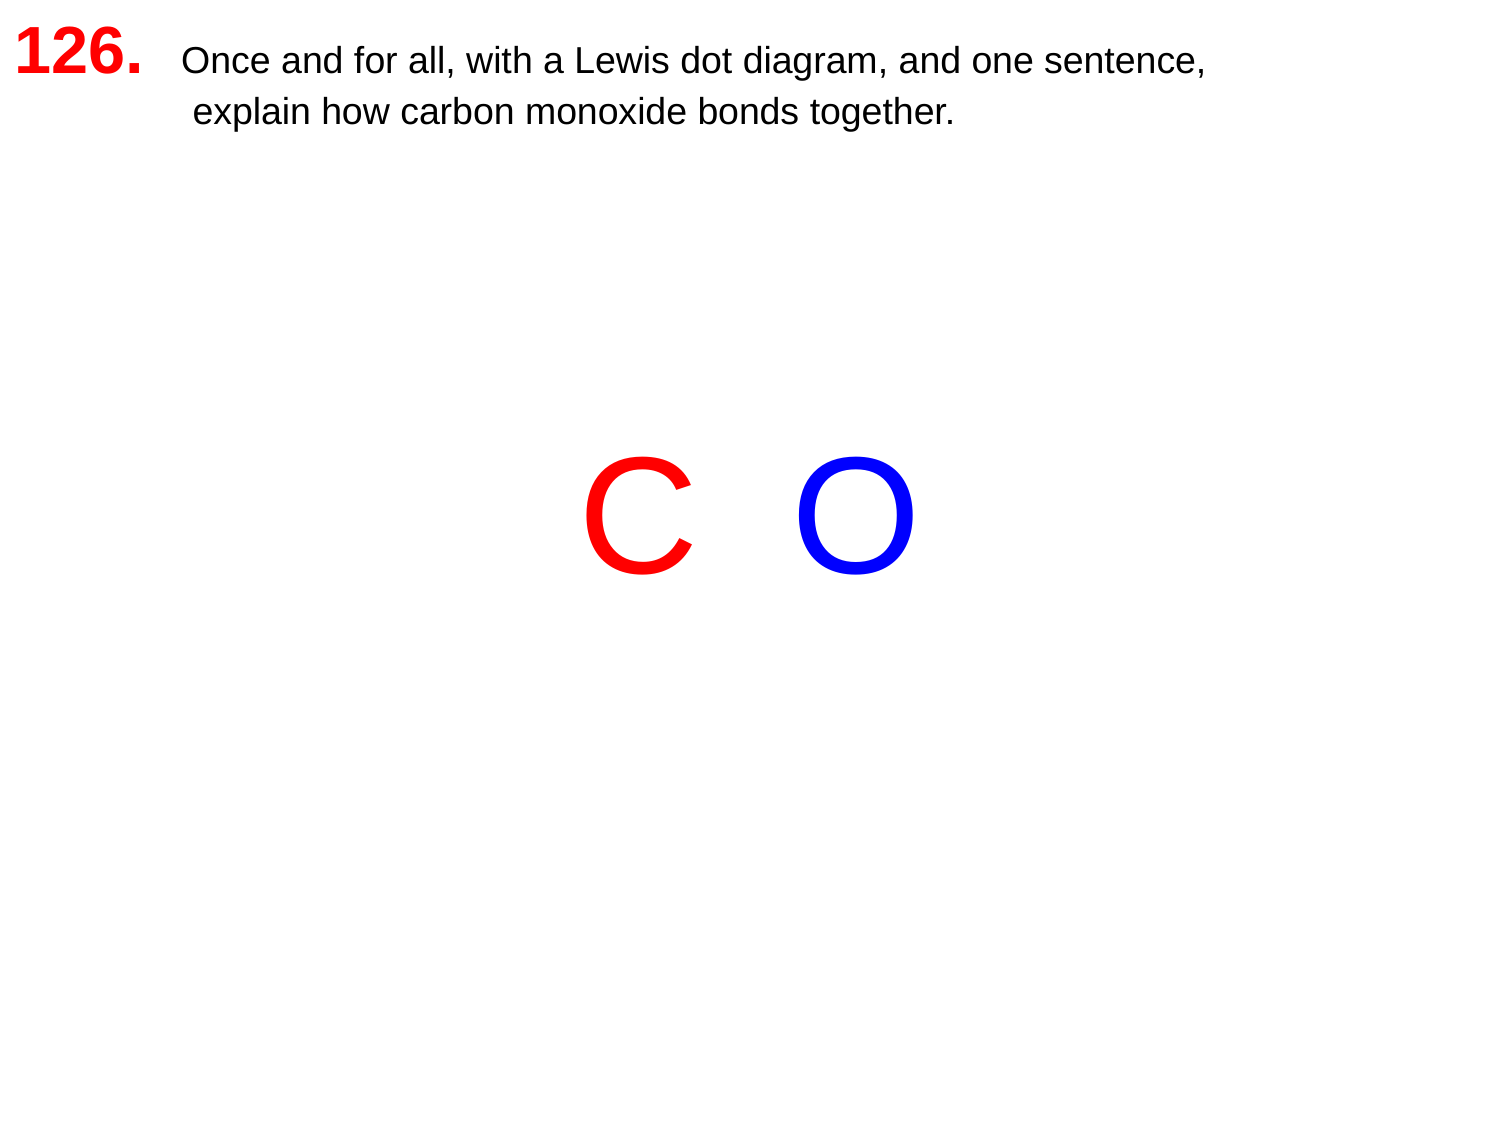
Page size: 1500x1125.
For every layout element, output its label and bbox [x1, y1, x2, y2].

text_box [0, 0, 1500, 615]
